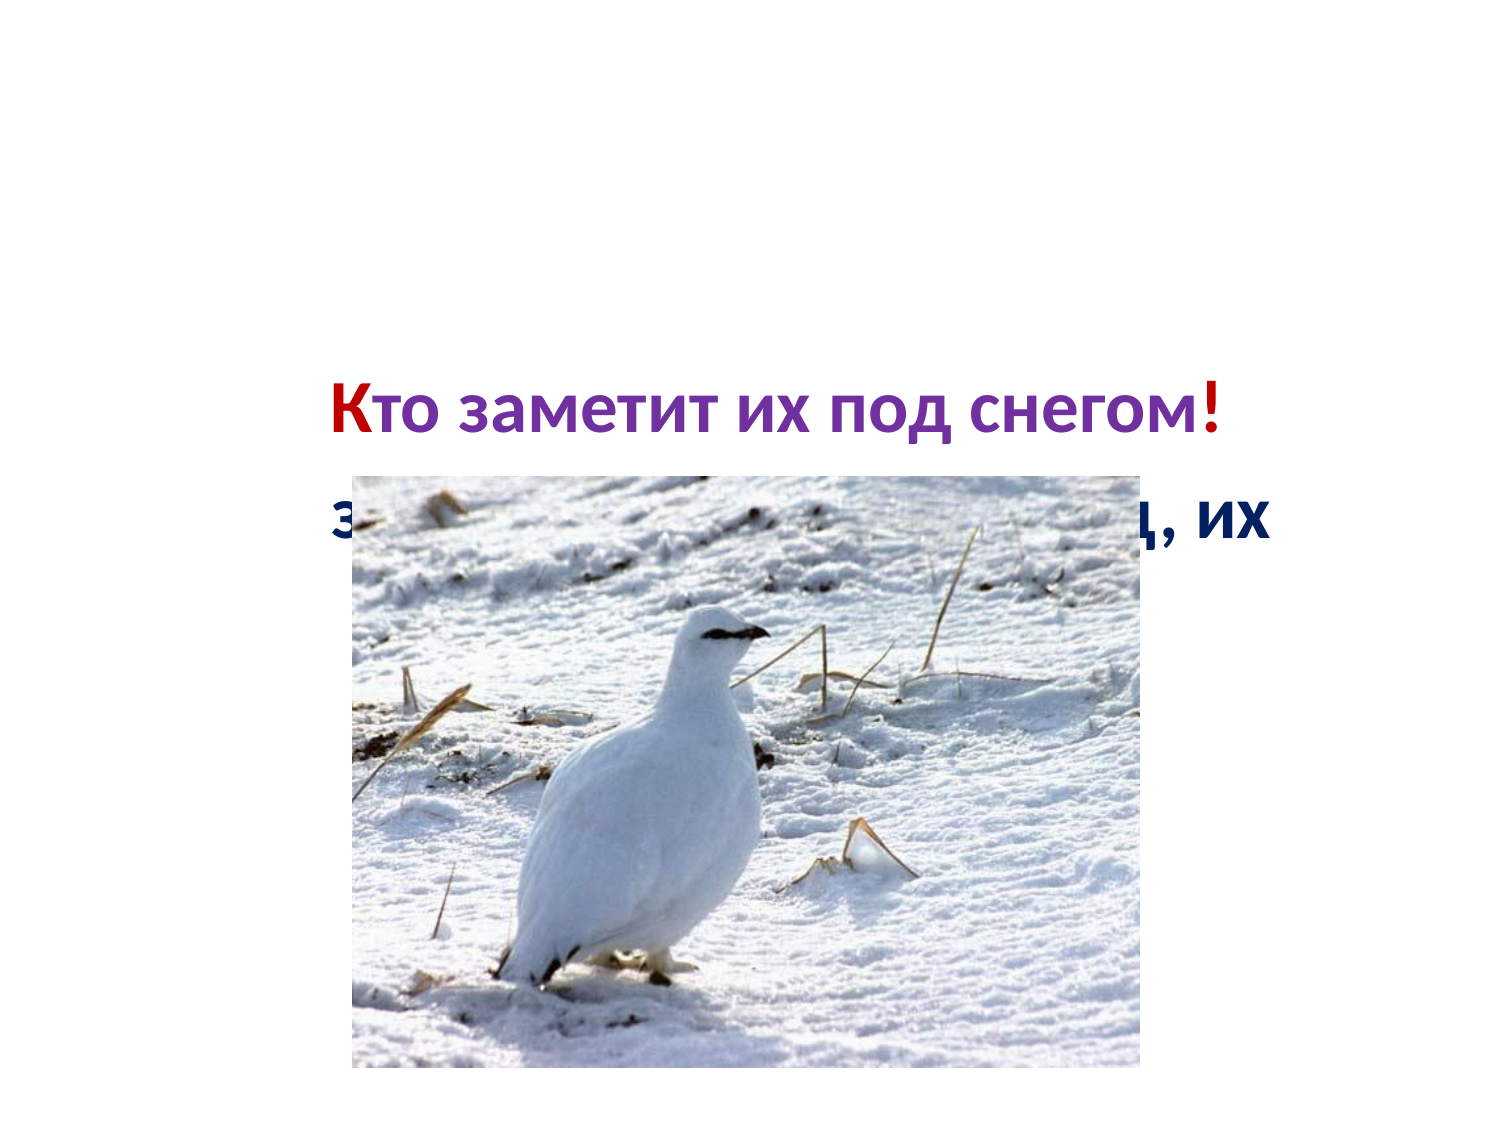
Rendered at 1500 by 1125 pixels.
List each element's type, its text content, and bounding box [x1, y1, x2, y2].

text_box заметит, снегом, кто, под, их [316, 456, 1288, 561]
picture [352, 476, 1141, 1068]
text_box Кто заметит их под снегом! [316, 349, 1239, 455]
